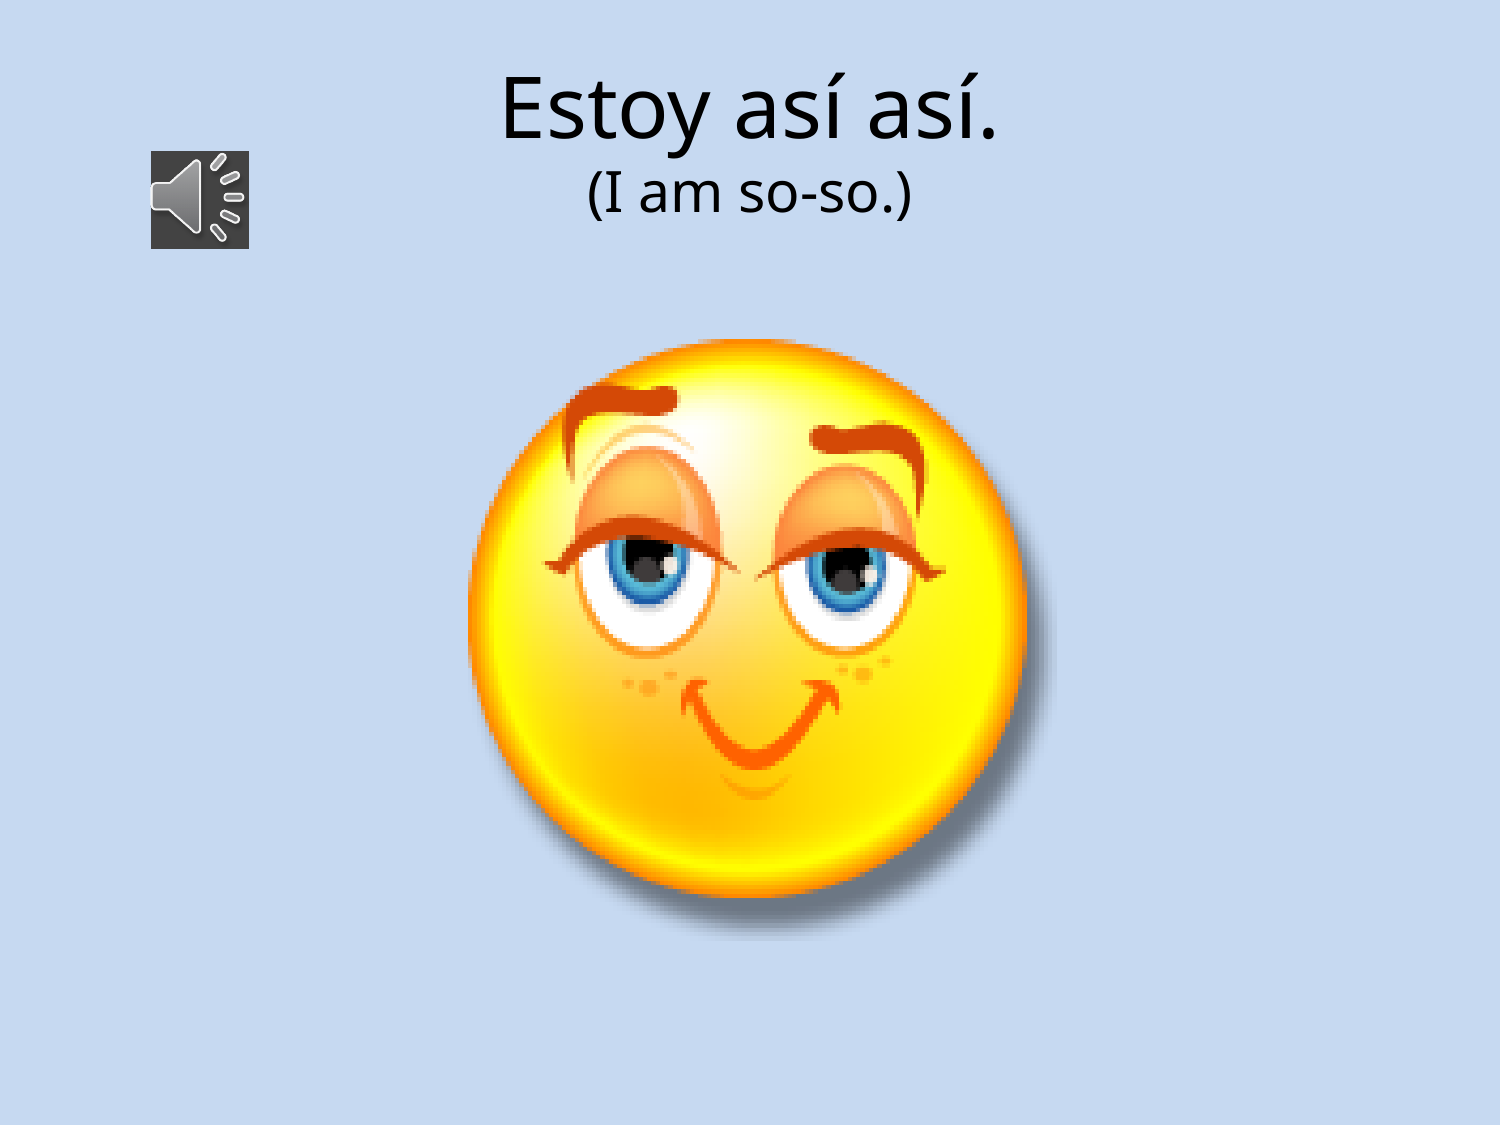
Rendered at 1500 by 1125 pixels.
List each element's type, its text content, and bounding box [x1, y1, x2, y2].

picture [149, 149, 251, 251]
title Estoy así así. (I am so-so.) [75, 45, 1425, 233]
picture [443, 327, 1057, 941]
